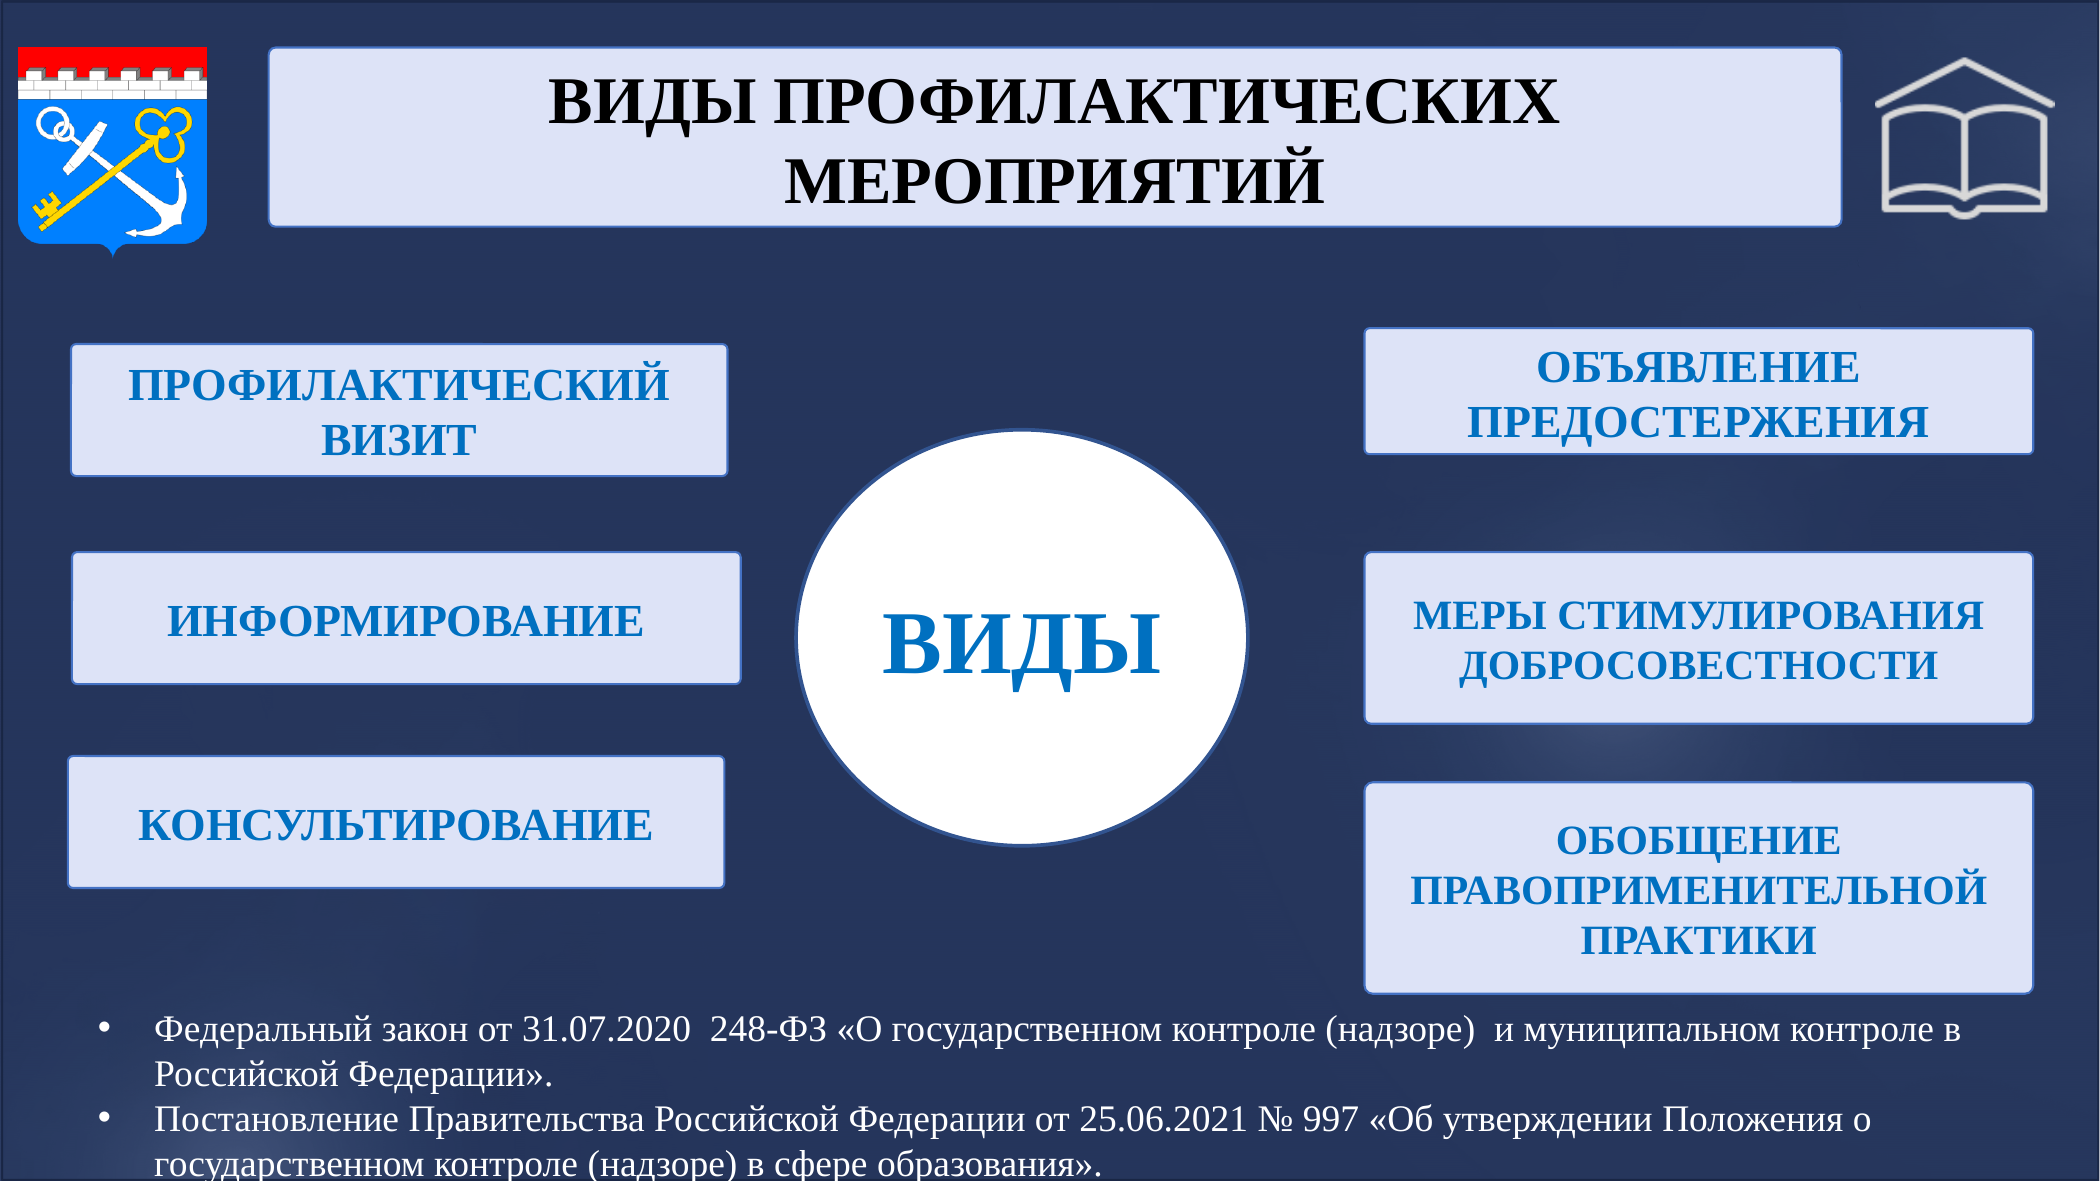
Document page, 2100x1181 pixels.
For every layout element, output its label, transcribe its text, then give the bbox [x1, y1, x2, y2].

text_box ИНФОРМИРОВАНИЕ [70, 551, 742, 686]
picture [0, 0, 2100, 1181]
text_box [112, 274, 2005, 872]
text_box ВИДЫ ПРОФИЛАКТИЧЕСКИХ МЕРОПРИЯТИЙ [267, 46, 1843, 228]
text_box ОБОБЩЕНИЕ ПРАВОПРИМЕНИТЕЛЬНОЙ ПРАКТИКИ [1363, 781, 2035, 995]
text_box ВИДЫ [795, 428, 1249, 847]
text_box ОБЪЯВЛЕНИЕ ПРЕДОСТЕРЖЕНИЯ [1363, 327, 2035, 456]
text_box [107, 226, 2085, 430]
text_box Федеральный закон от 31.07.2020 248-ФЗ «О государственном контроле (надзоре) и муниципальном контроле в Российской Федерации». Постановление Правительства Российской Федерации от 25.06.2021 № 997 «Об утверждении Положения о государственном контроле (надзоре) в сфере образования». [77, 993, 2034, 1181]
text_box ПРОФИЛАКТИЧЕСКИЙ ВИЗИТ [69, 342, 729, 478]
text_box КОНСУЛЬТИРОВАНИЕ [66, 754, 726, 890]
text_box МЕРЫ СТИМУЛИРОВАНИЯ ДОБРОСОВЕСТНОСТИ [1363, 551, 2035, 725]
